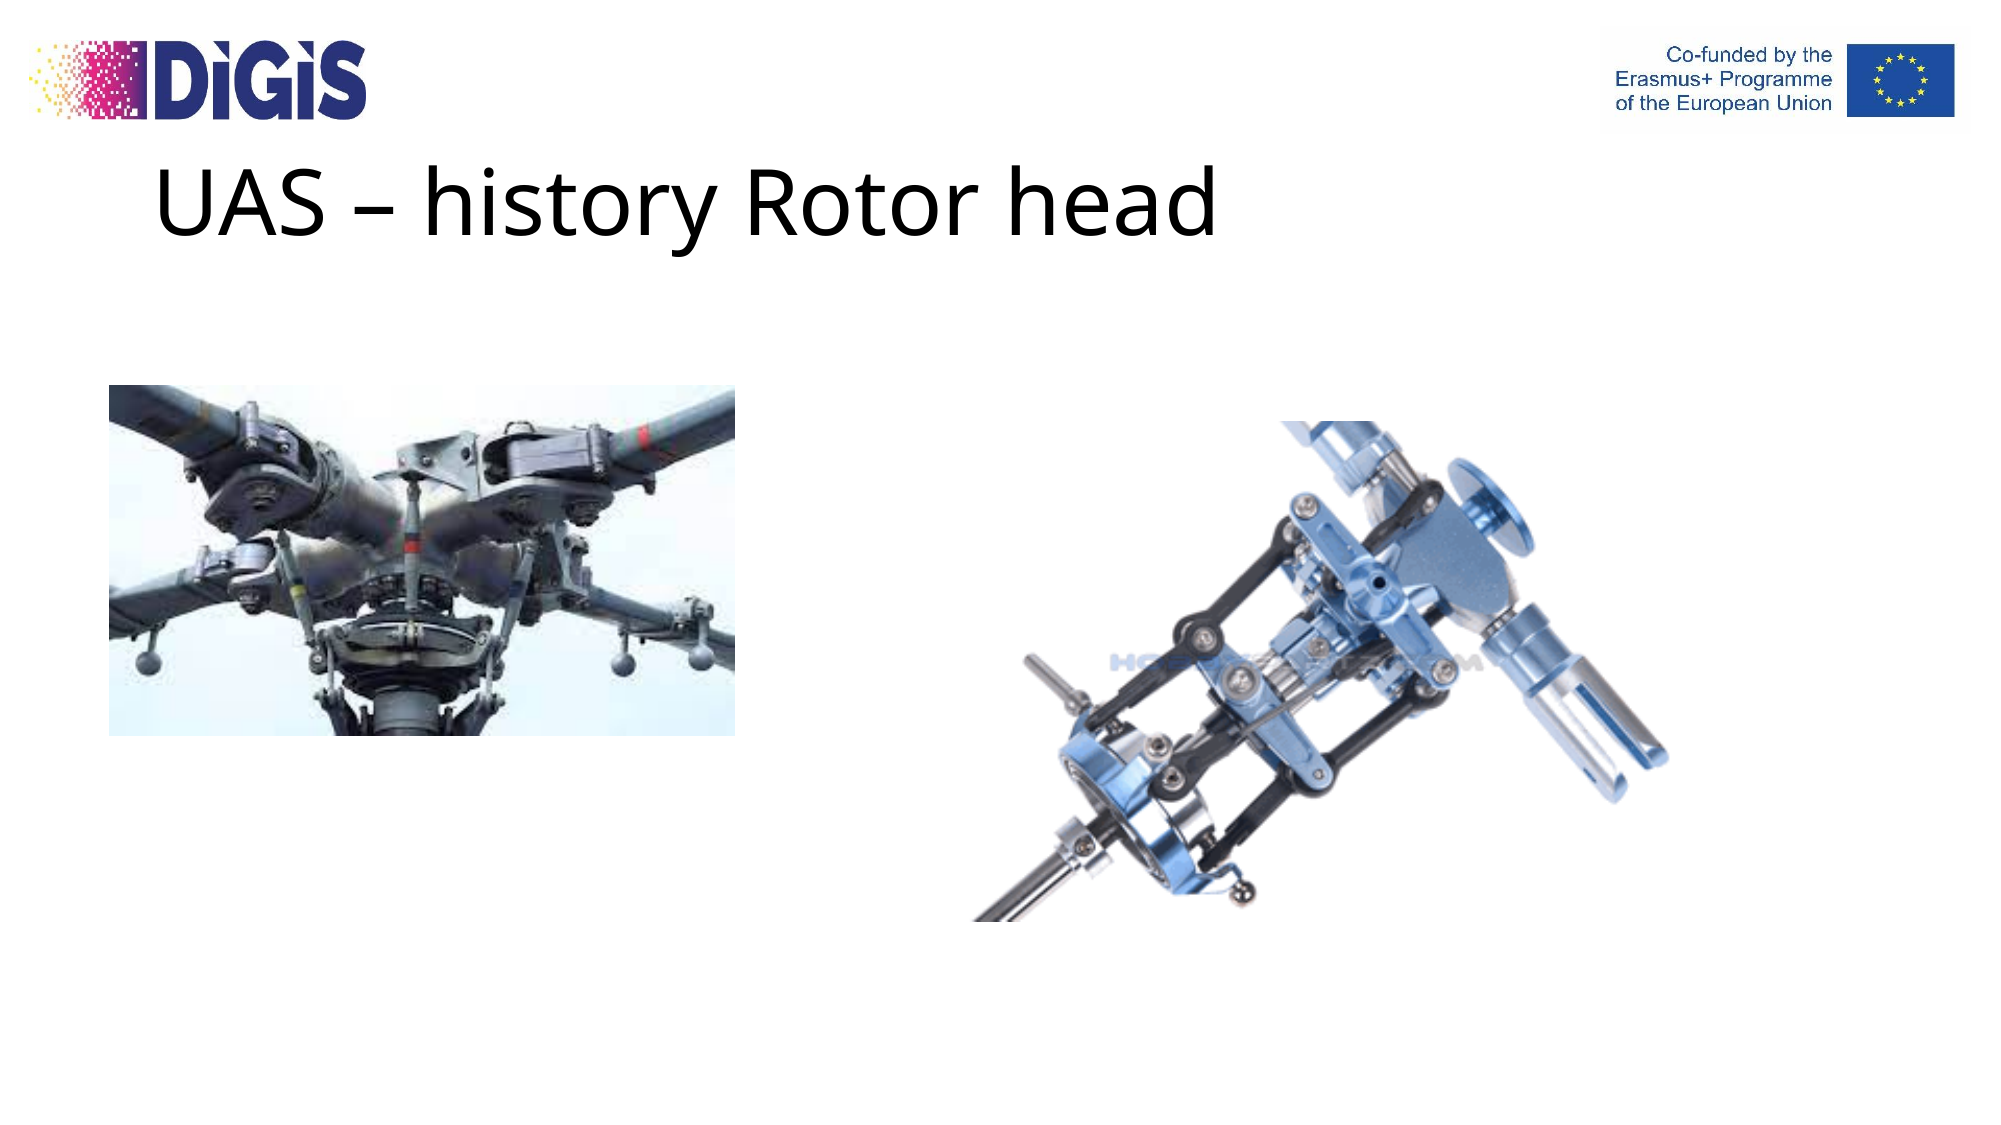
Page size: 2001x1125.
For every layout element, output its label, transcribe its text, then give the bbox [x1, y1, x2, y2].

picture [29, 40, 366, 120]
picture [109, 385, 735, 736]
picture [852, 421, 1728, 922]
title UAS – history Rotor head [137, 134, 1863, 278]
picture [1600, 26, 1971, 134]
